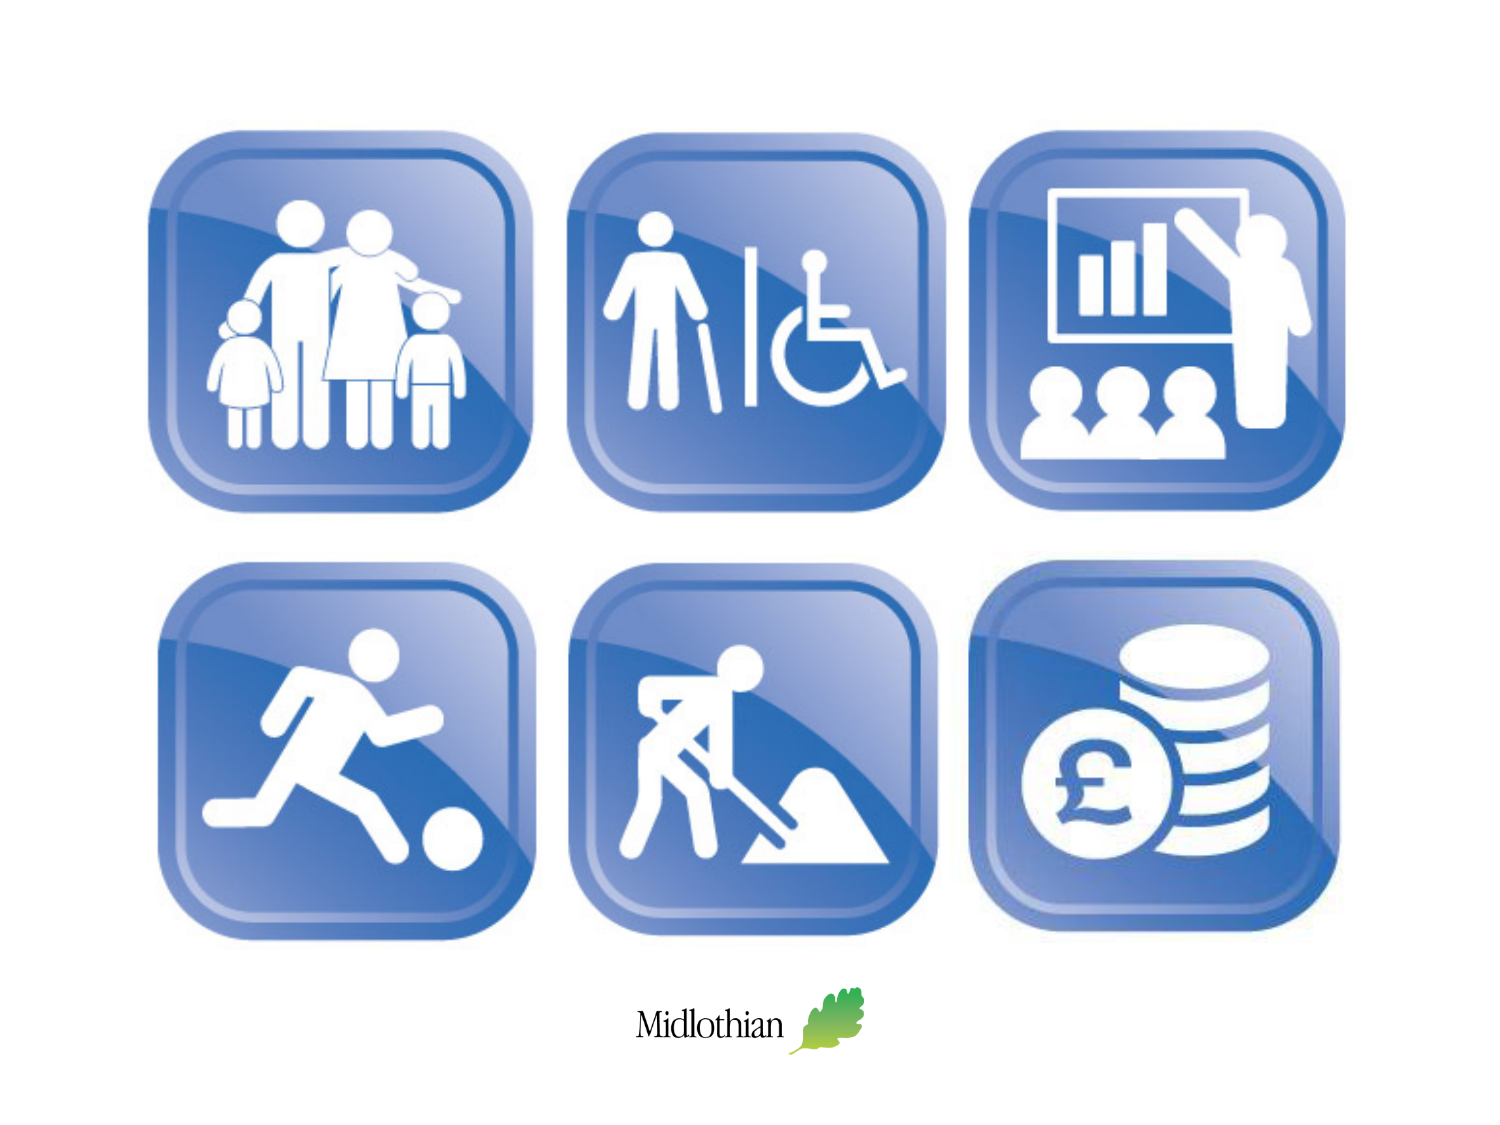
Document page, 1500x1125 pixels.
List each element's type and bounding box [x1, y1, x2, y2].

picture [636, 987, 864, 1055]
picture [140, 550, 1357, 950]
picture [129, 119, 1367, 528]
